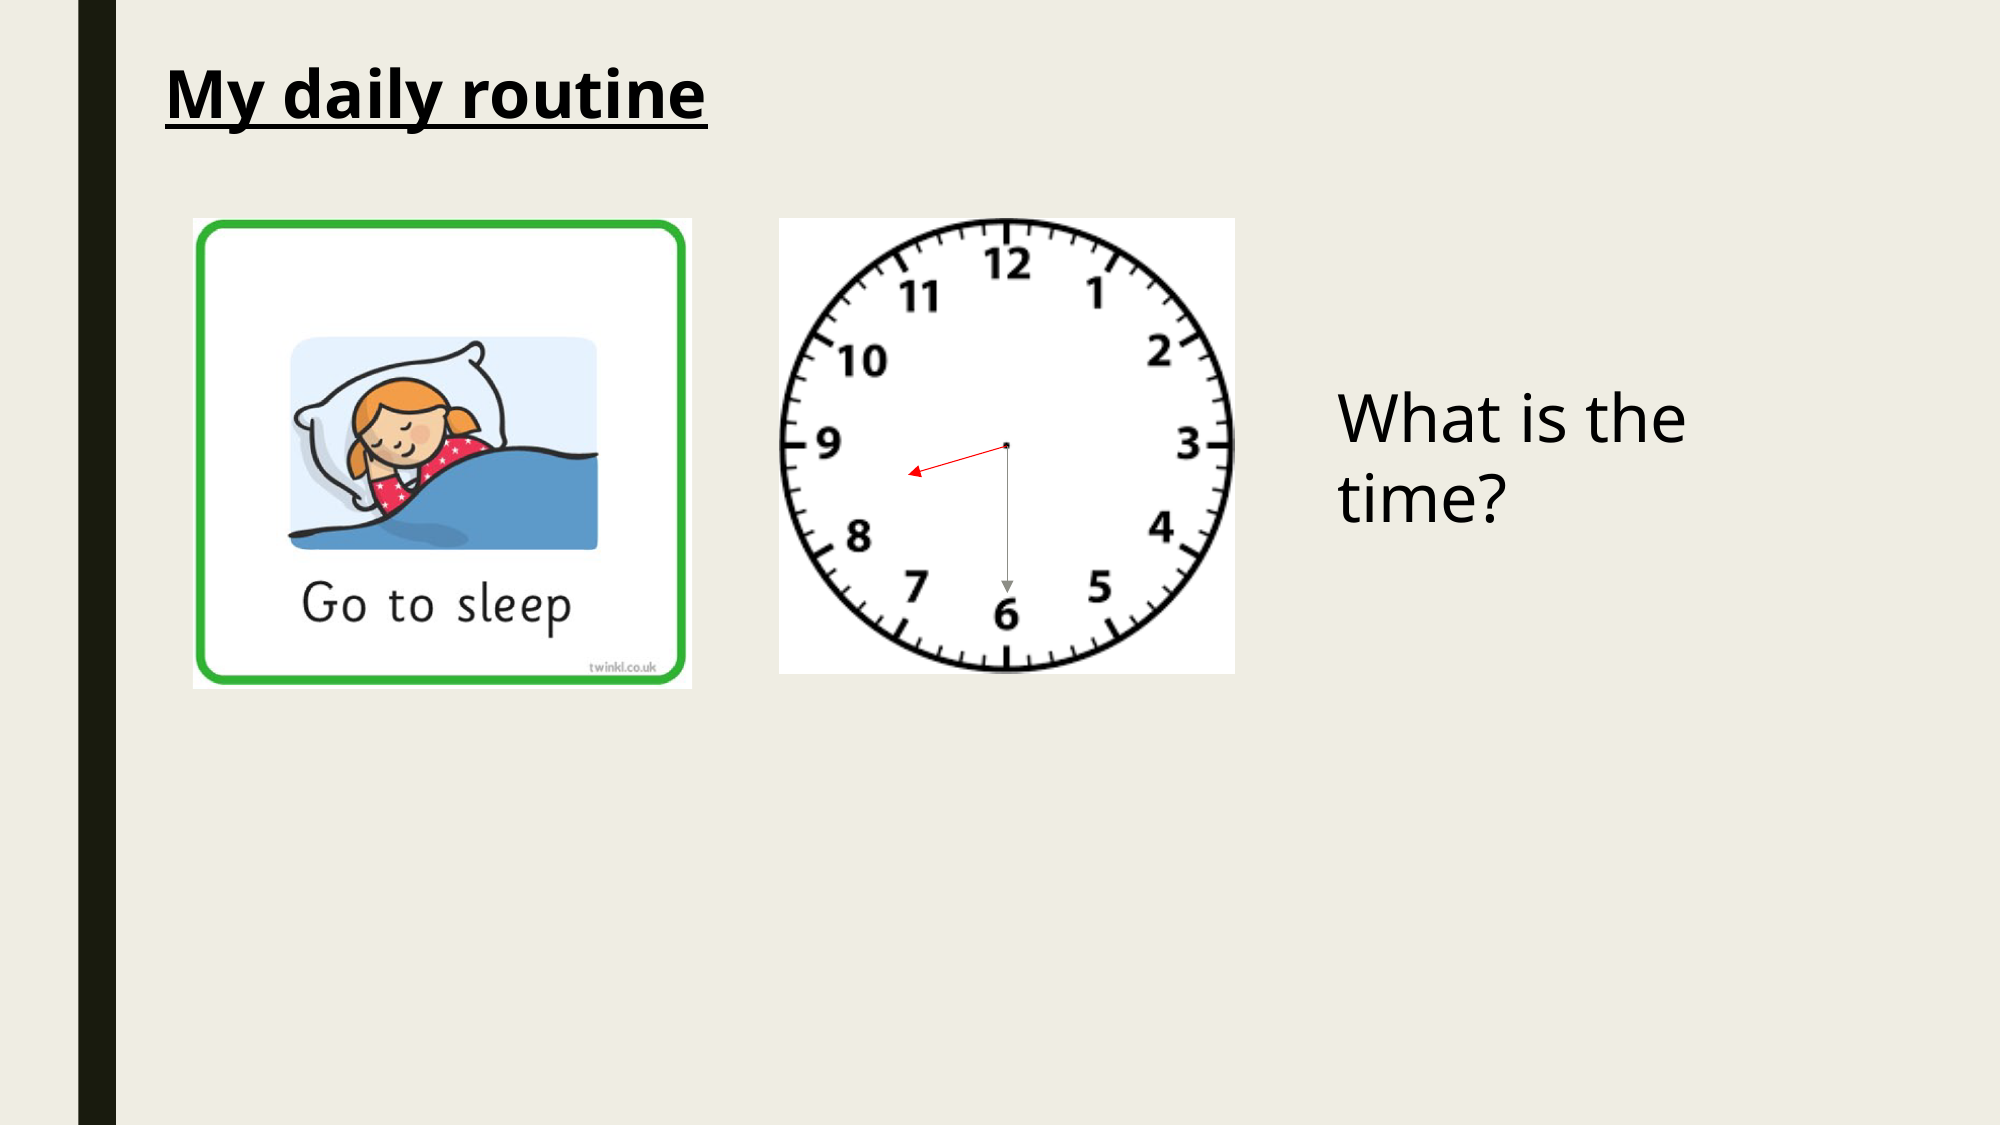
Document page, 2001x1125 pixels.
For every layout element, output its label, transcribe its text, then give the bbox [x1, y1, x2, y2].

text_box My daily routine [149, 44, 872, 140]
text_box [908, 445, 1007, 475]
text_box What is the time? [1322, 368, 1808, 543]
picture [192, 218, 693, 689]
picture [779, 218, 1235, 674]
